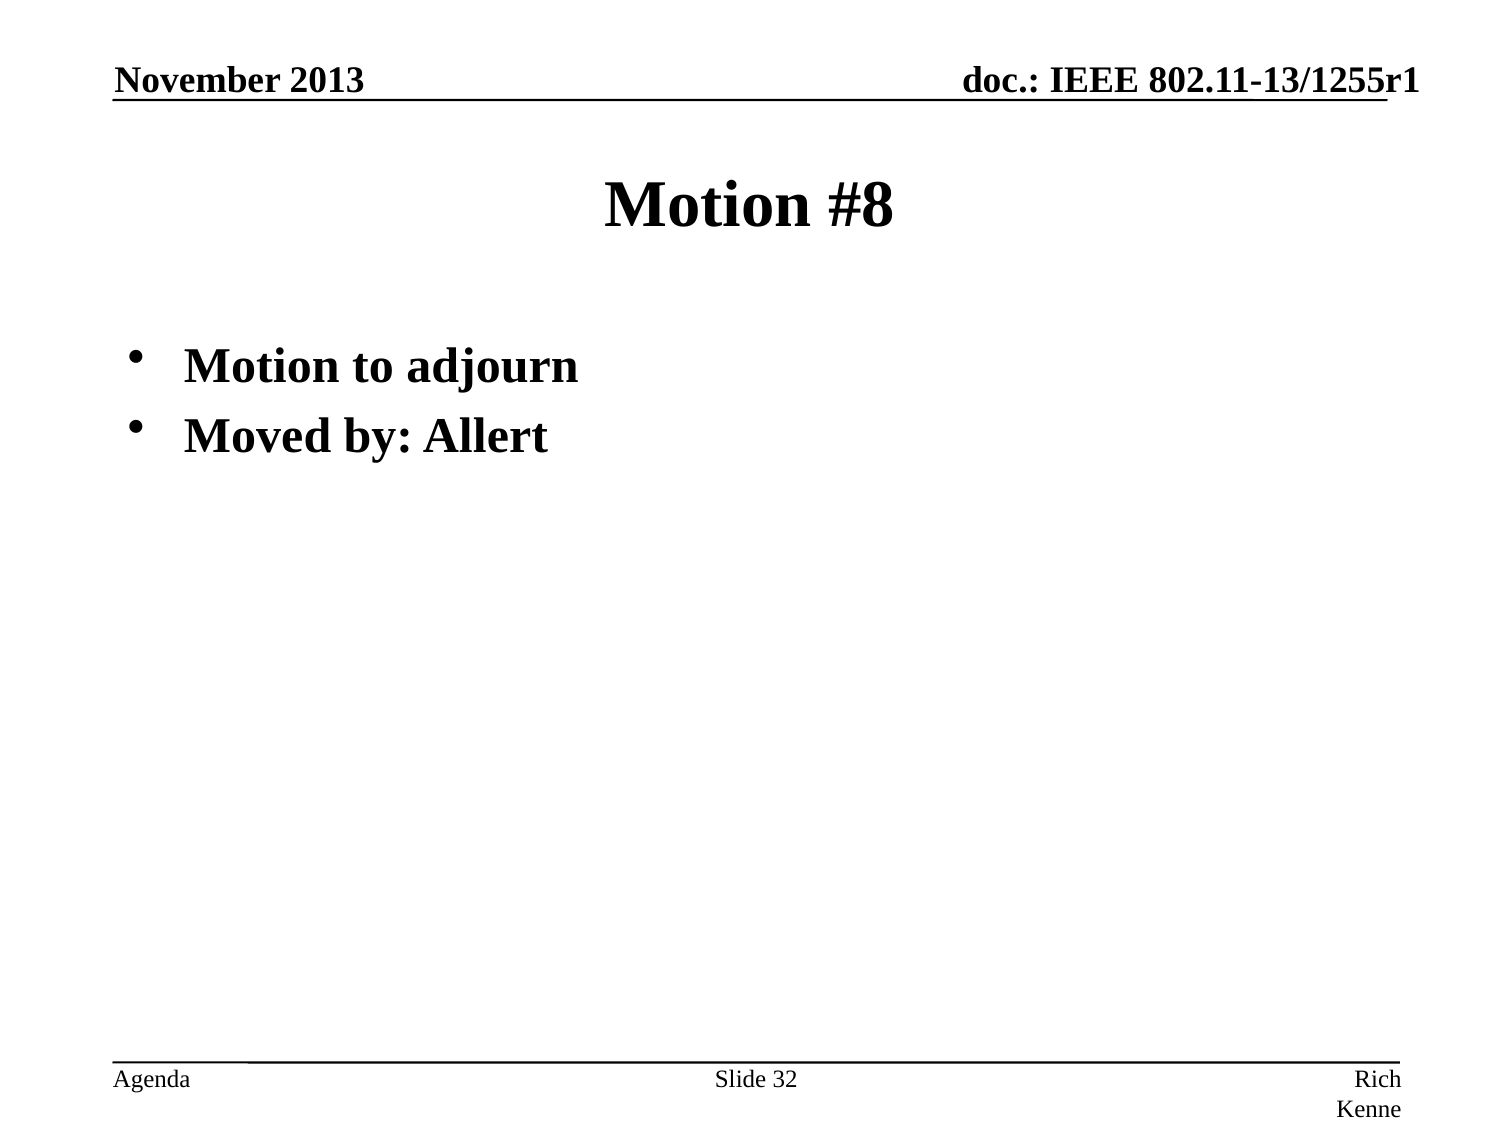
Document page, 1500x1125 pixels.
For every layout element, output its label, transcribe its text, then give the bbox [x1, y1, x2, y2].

slide_number Slide 32 [712, 1061, 800, 1093]
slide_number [114, 54, 374, 101]
footer Rich Kennedy, self [1324, 1061, 1402, 1093]
list Motion to adjourn Moved by: Allert [112, 324, 1388, 1000]
title Motion #8 [112, 112, 1388, 288]
